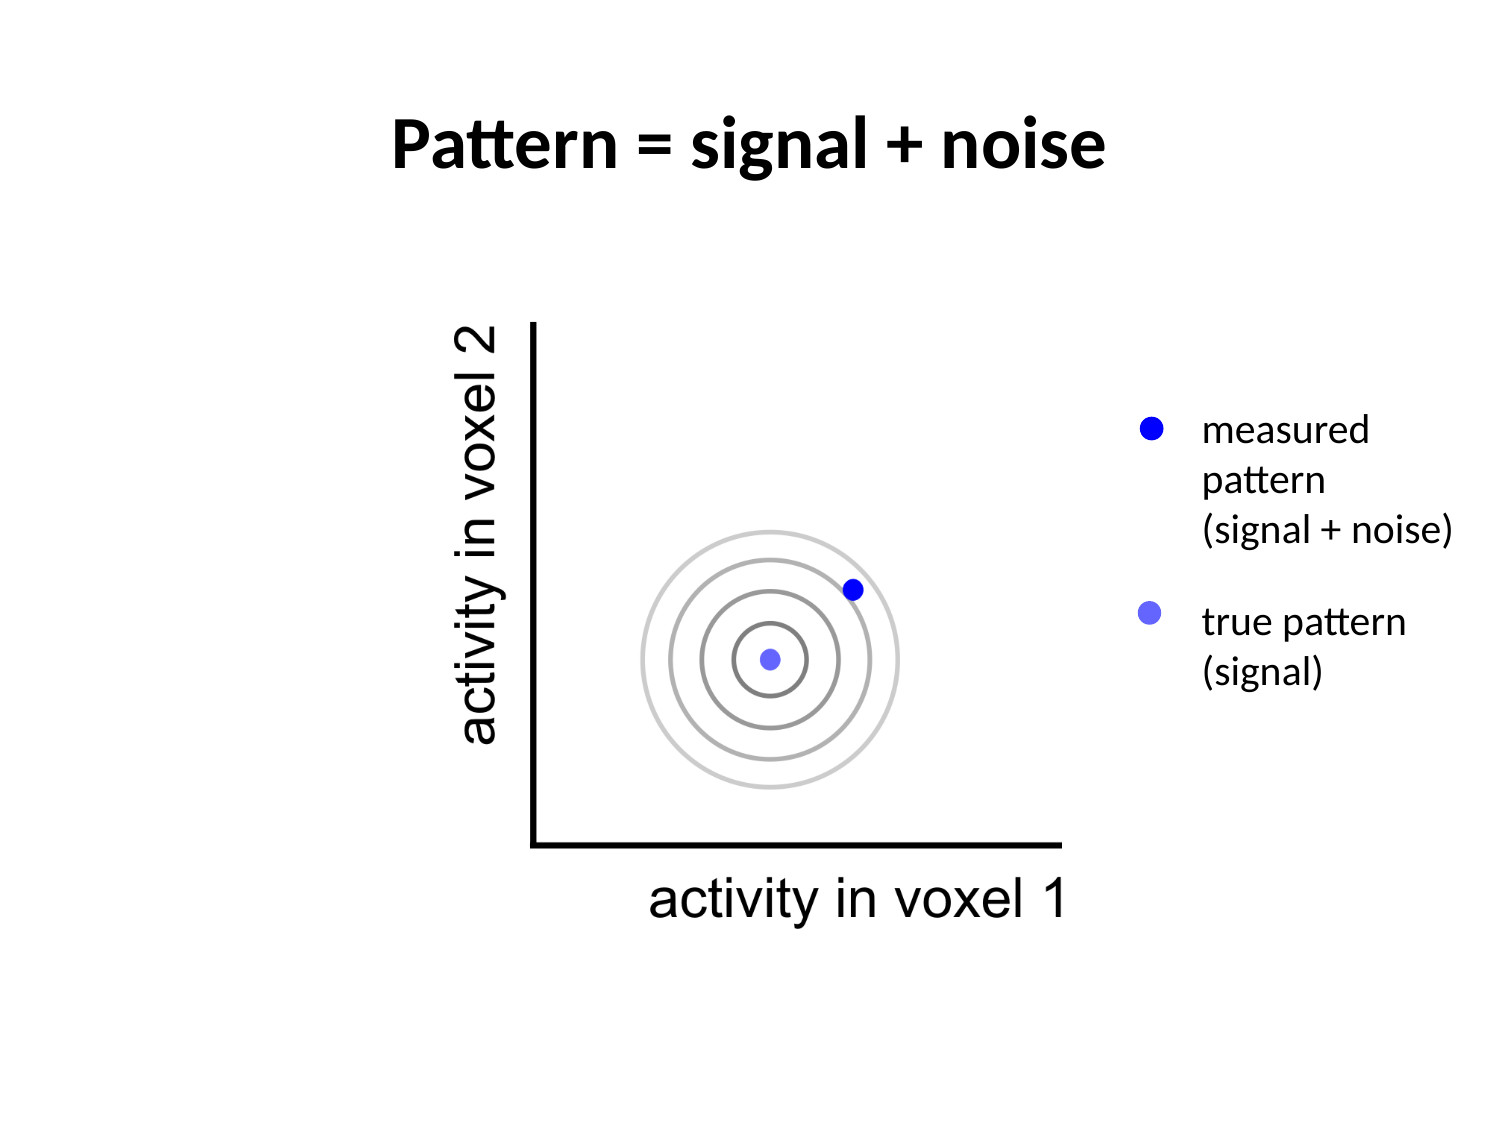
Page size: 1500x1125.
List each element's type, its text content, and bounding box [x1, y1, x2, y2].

text_box [1135, 598, 1164, 627]
text_box measured pattern (signal + noise) [1186, 394, 1471, 559]
text_box [1137, 414, 1166, 443]
title Pattern = signal + noise [75, 45, 1425, 233]
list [454, 316, 1062, 929]
text_box true pattern (signal) [1186, 586, 1436, 701]
